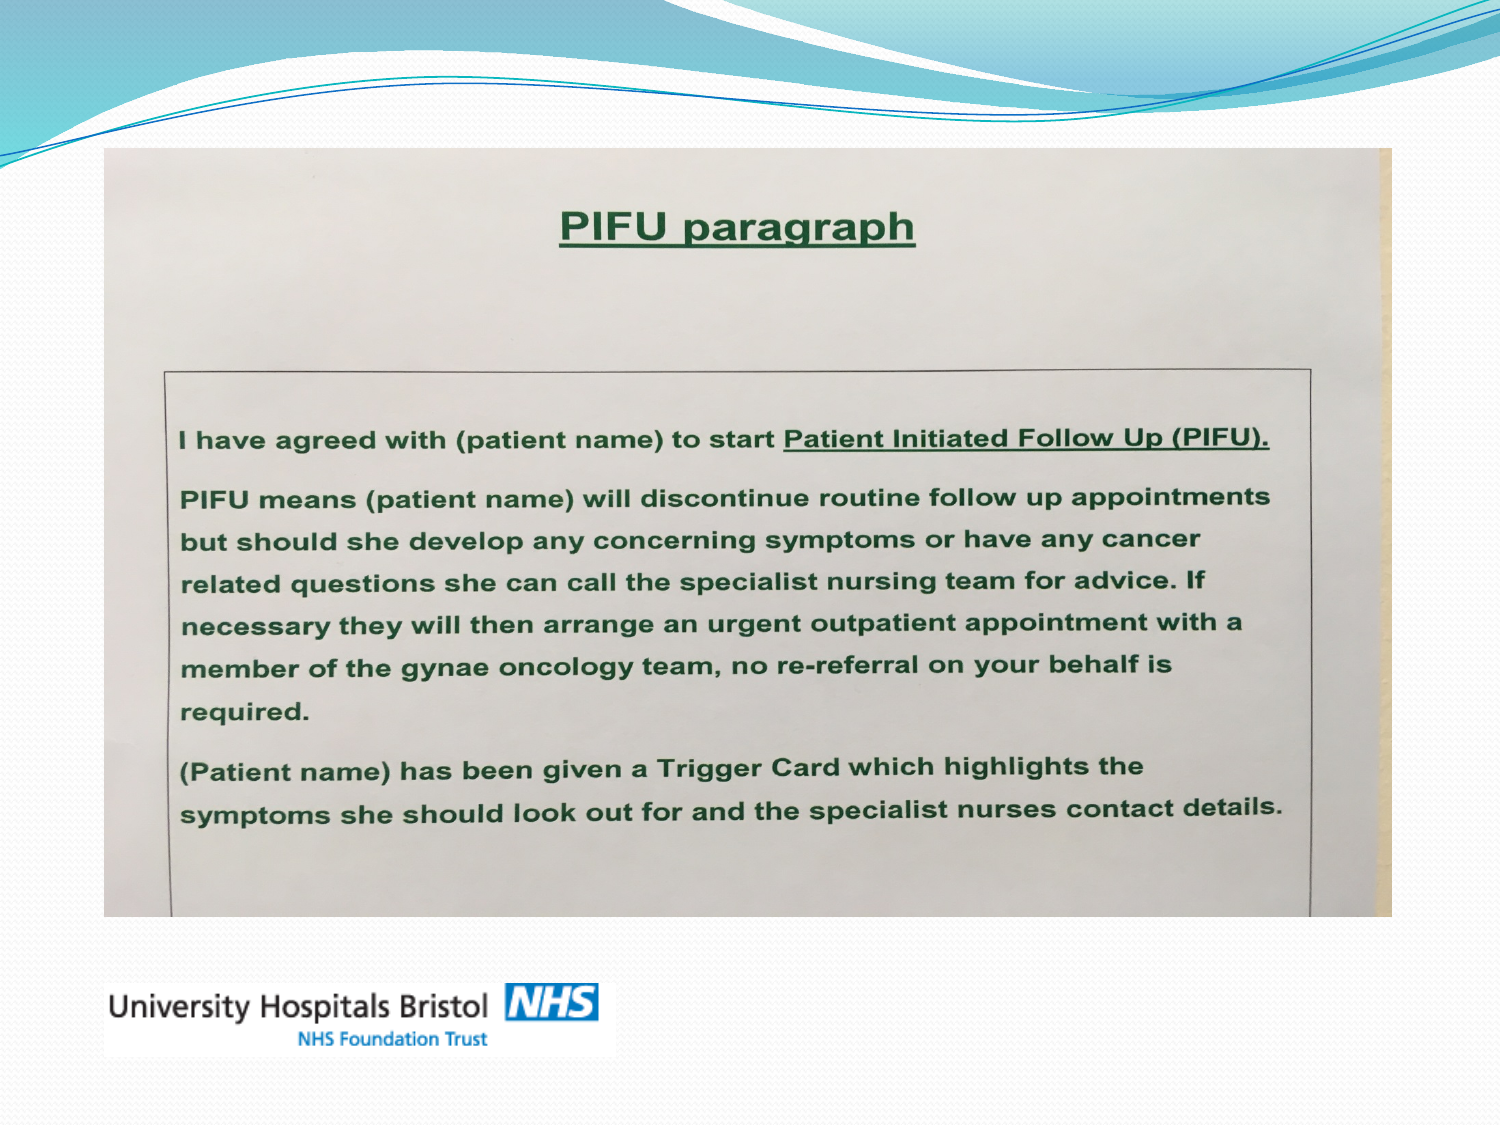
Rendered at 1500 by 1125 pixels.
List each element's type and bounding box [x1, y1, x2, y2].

picture [104, 148, 1392, 918]
picture [104, 983, 616, 1057]
